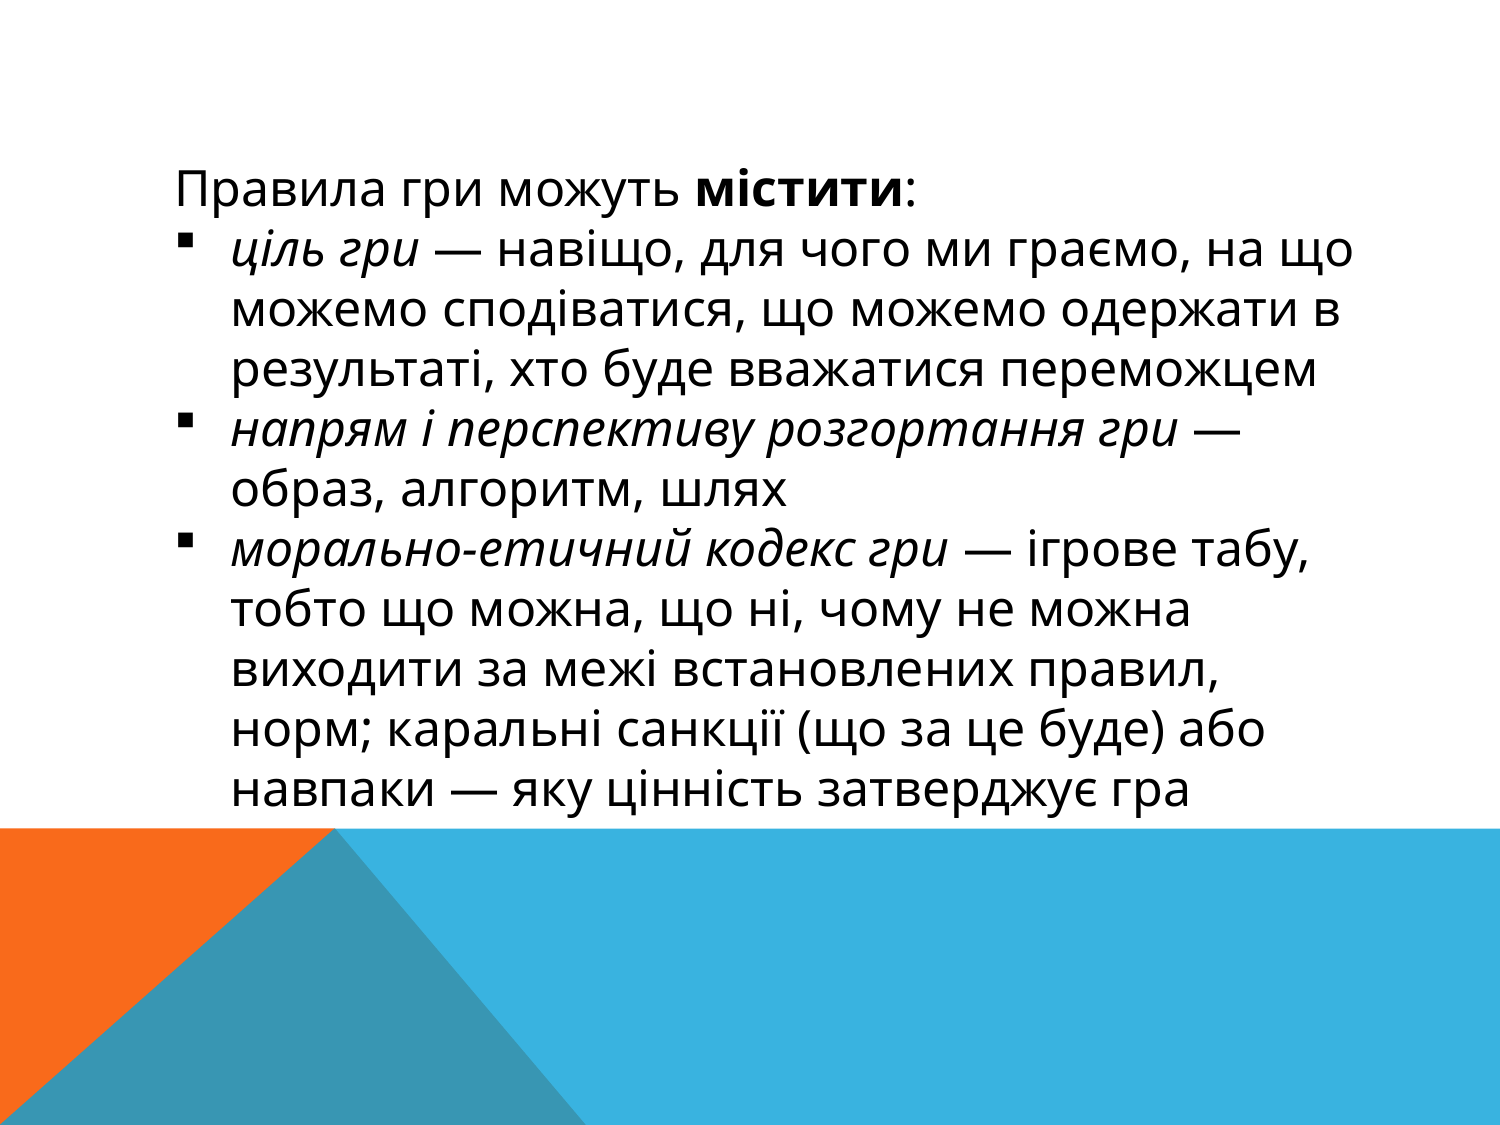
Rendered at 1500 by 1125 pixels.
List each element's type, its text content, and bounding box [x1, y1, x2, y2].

text_box Правила гри можуть містити: ціль гри — навіщо, для чого ми граємо, на що можемо сподіватися, що можемо одержати в результаті, хто буде вважатися переможцем напрям і перспективу розгортання гри — образ, алгоритм, шлях морально-етичний кодекс гри — ігрове табу, тобто що можна, що ні, чому не можна виходити за межі встановлених правил, норм; каральні санкції (що за це буде) або навпаки — яку цінність затверджує гра [159, 148, 1388, 824]
